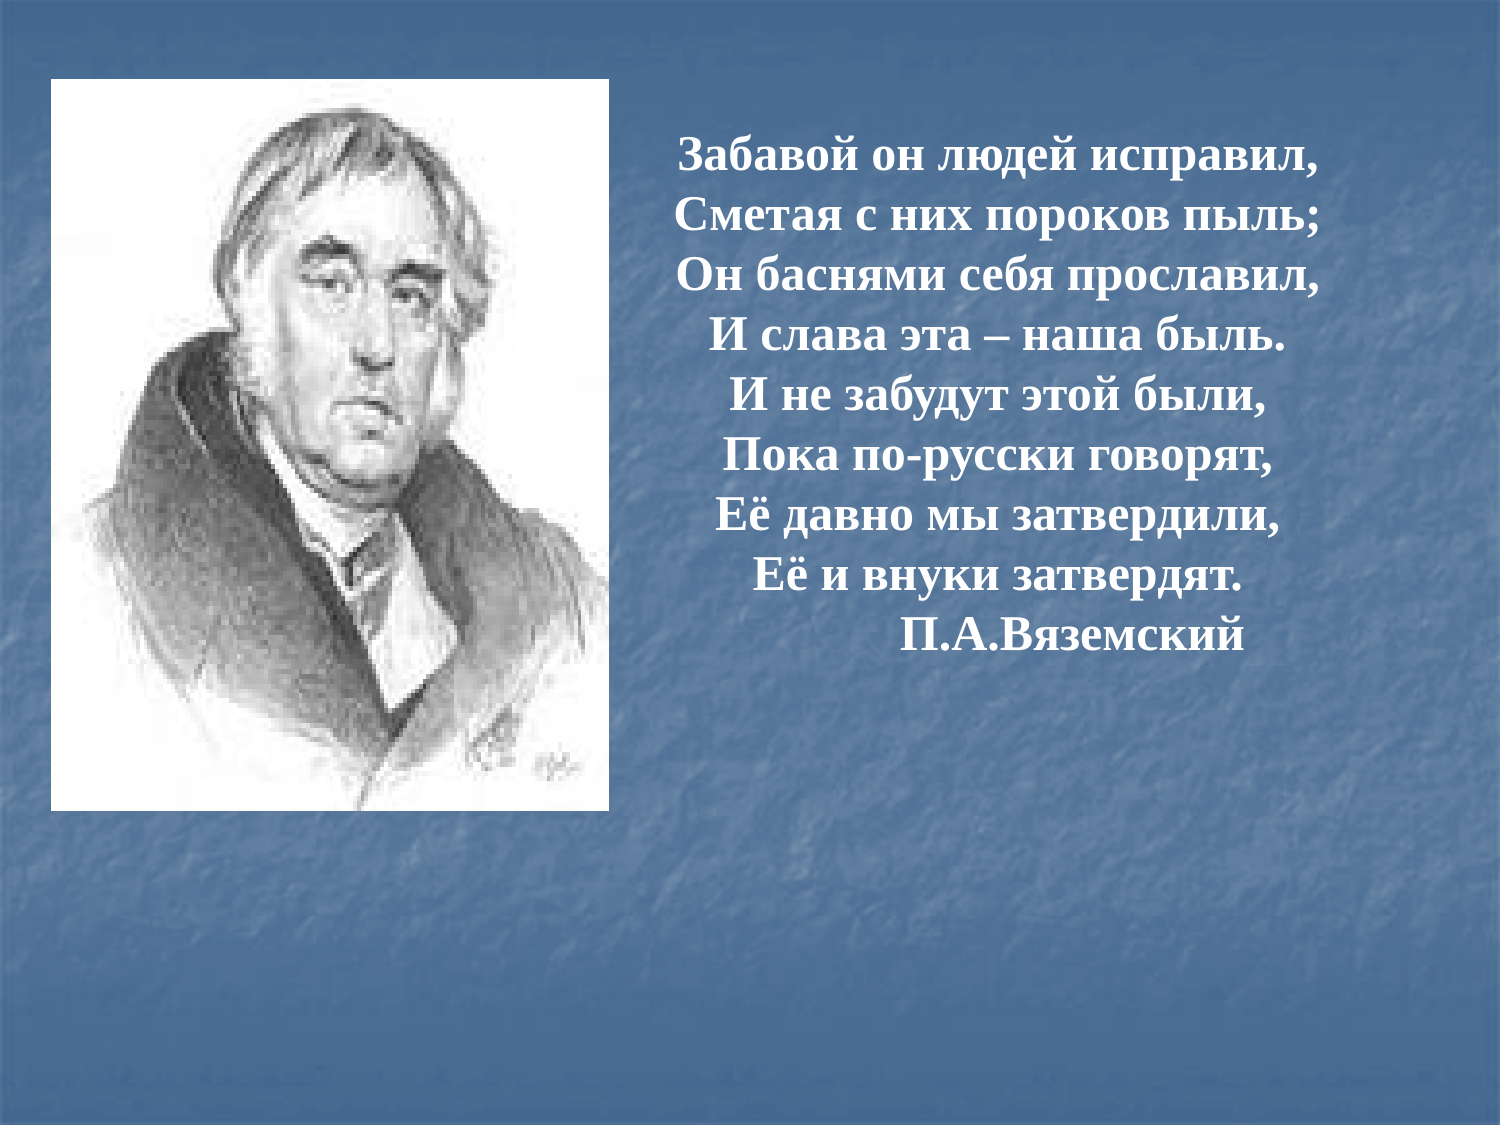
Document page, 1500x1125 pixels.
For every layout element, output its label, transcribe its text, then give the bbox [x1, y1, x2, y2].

text_box Забавой он людей исправил, Сметая с них пороков пыль; Он баснями себя прославил, И слава эта – наша быль. И не забудут этой были, Пока по-русски говорят, Её давно мы затвердили, Её и внуки затвердят. П.А.Вяземский [608, 79, 1400, 882]
picture [51, 79, 609, 812]
